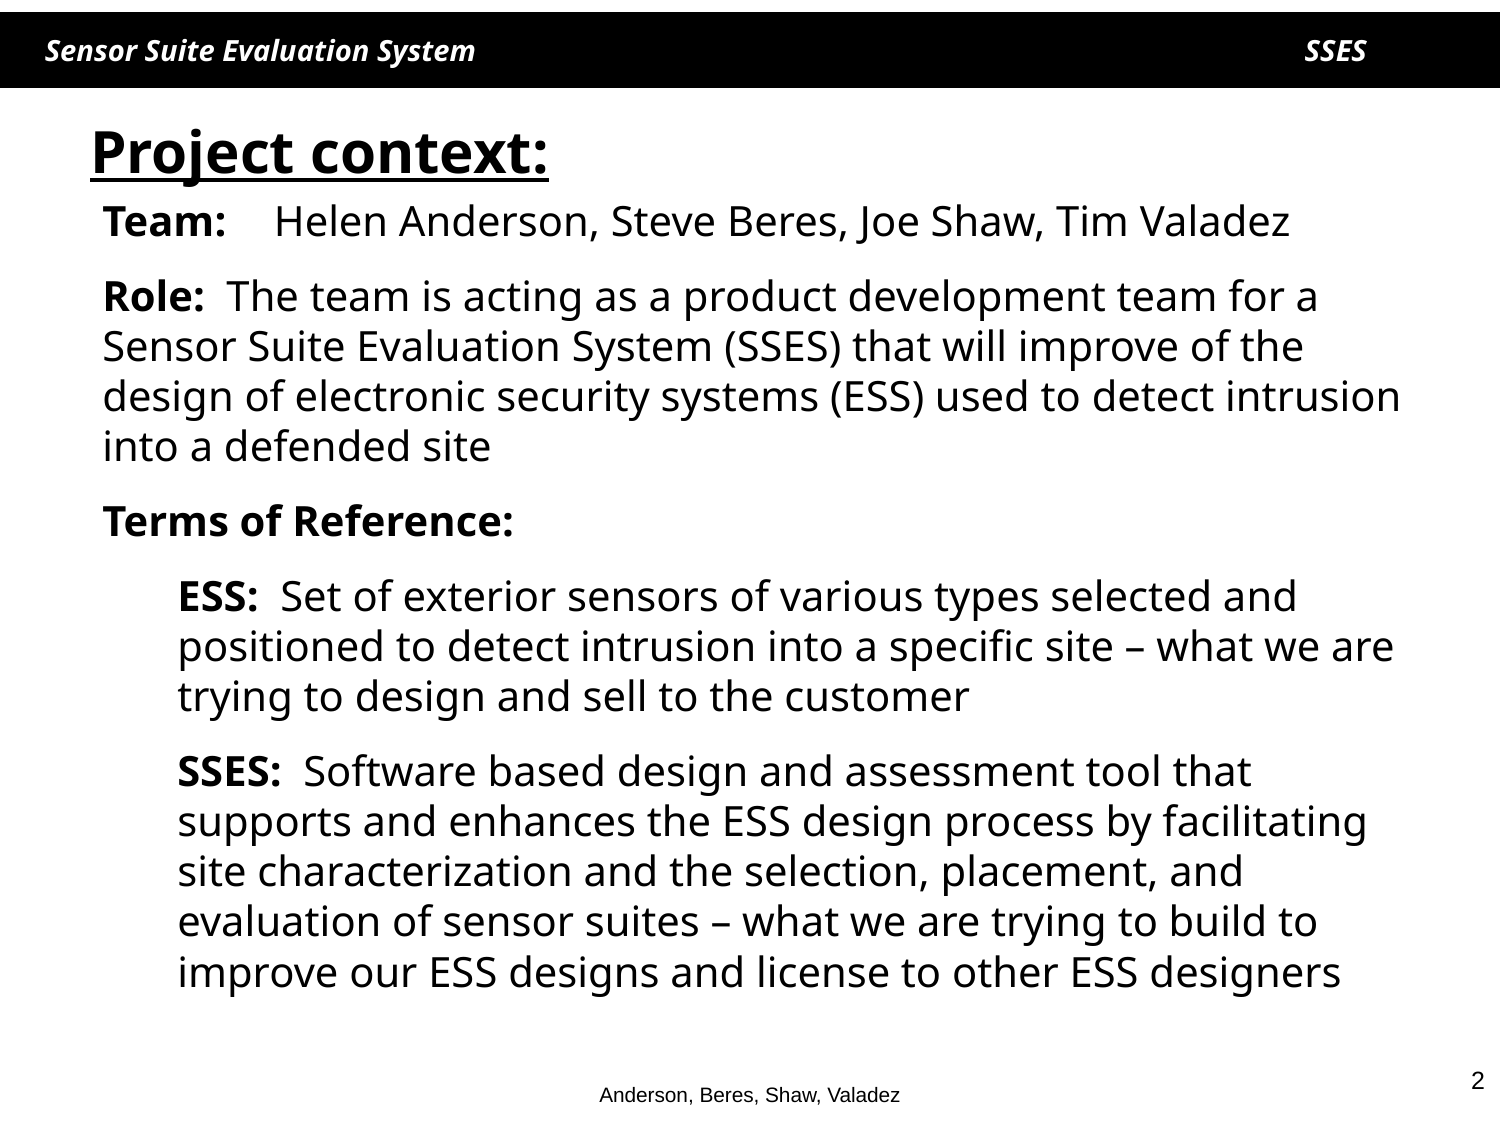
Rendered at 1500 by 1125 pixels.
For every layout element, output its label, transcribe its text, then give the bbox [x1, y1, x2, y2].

slide_number 2 [1149, 1056, 1500, 1125]
footer Anderson, Beres, Shaw, Valadez [472, 1061, 1028, 1115]
title Project context: [74, 99, 1426, 201]
text_box Team: Helen Anderson, Steve Beres, Joe Shaw, Tim Valadez Role: The team is acting as a product development team for a Sensor Suite Evaluation System (SSES) that will improve of the design of electronic security systems (ESS) used to detect intrusion into a defended site Terms of Reference: ESS: Set of exterior sensors of various types selected and positioned to detect intrusion into a specific site – what we are trying to design and sell to the customer SSES: Software based design and assessment tool that supports and enhances the ESS design process by facilitating site characterization and the selection, placement, and evaluation of sensor suites – what we are trying to build to improve our ESS designs and license to other ESS designers [87, 187, 1438, 1038]
